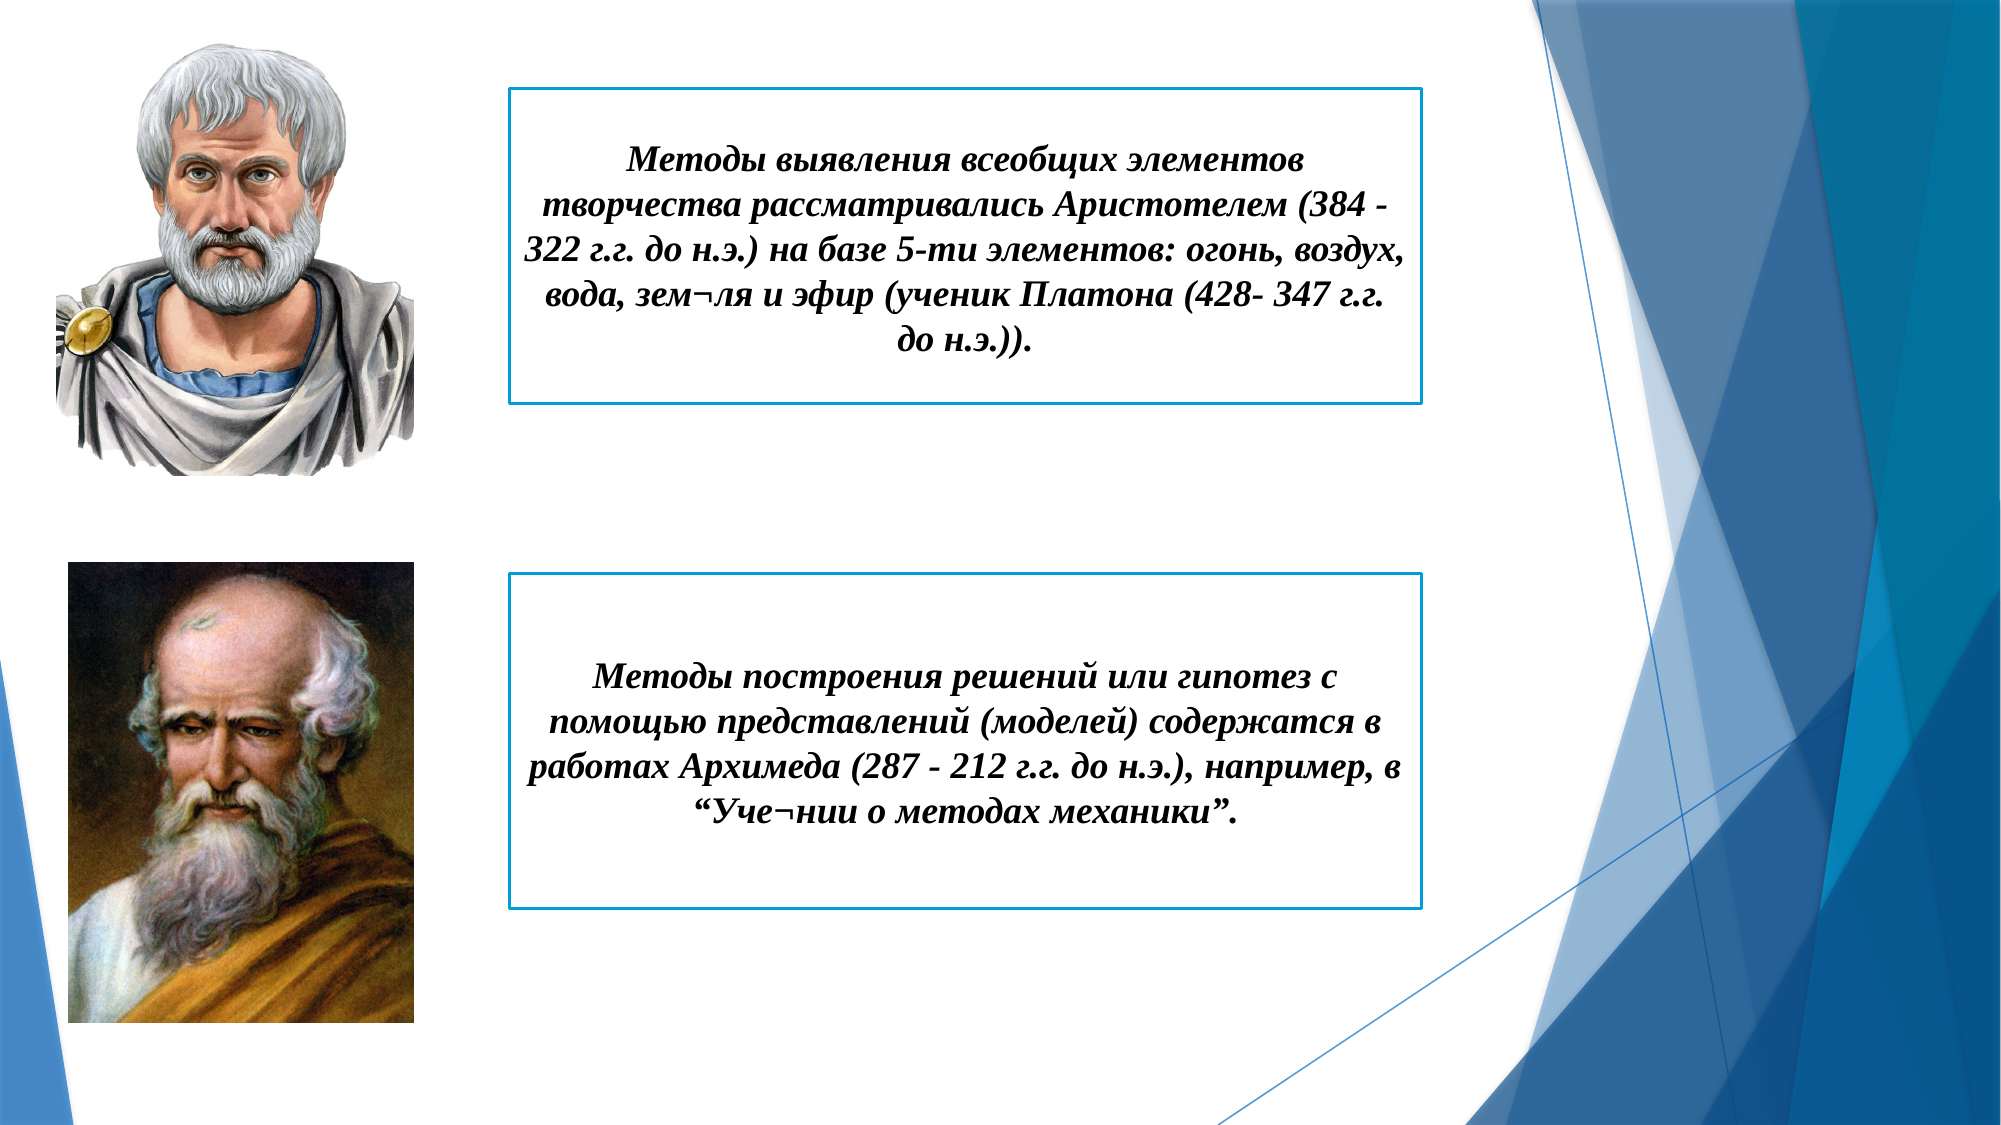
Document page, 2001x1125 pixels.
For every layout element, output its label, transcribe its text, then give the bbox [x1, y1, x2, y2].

text_box Методы построения решений или гипотез с помощью представлений (моделей) содержатся в работах Архимеда (287 - 212 г.г. до н.э.), например, в “Уче¬нии о методах механики”. [508, 572, 1423, 910]
picture [68, 561, 414, 1024]
picture [56, 43, 415, 477]
text_box Методы выявления всеобщих элементов творчества рассматривались Аристотелем (384 - 322 г.г. до н.э.) на базе 5-ти элементов: огонь, воздух, вода, зем¬ля и эфир (ученик Платона (428- 347 г.г. до н.э.)). [508, 87, 1423, 405]
